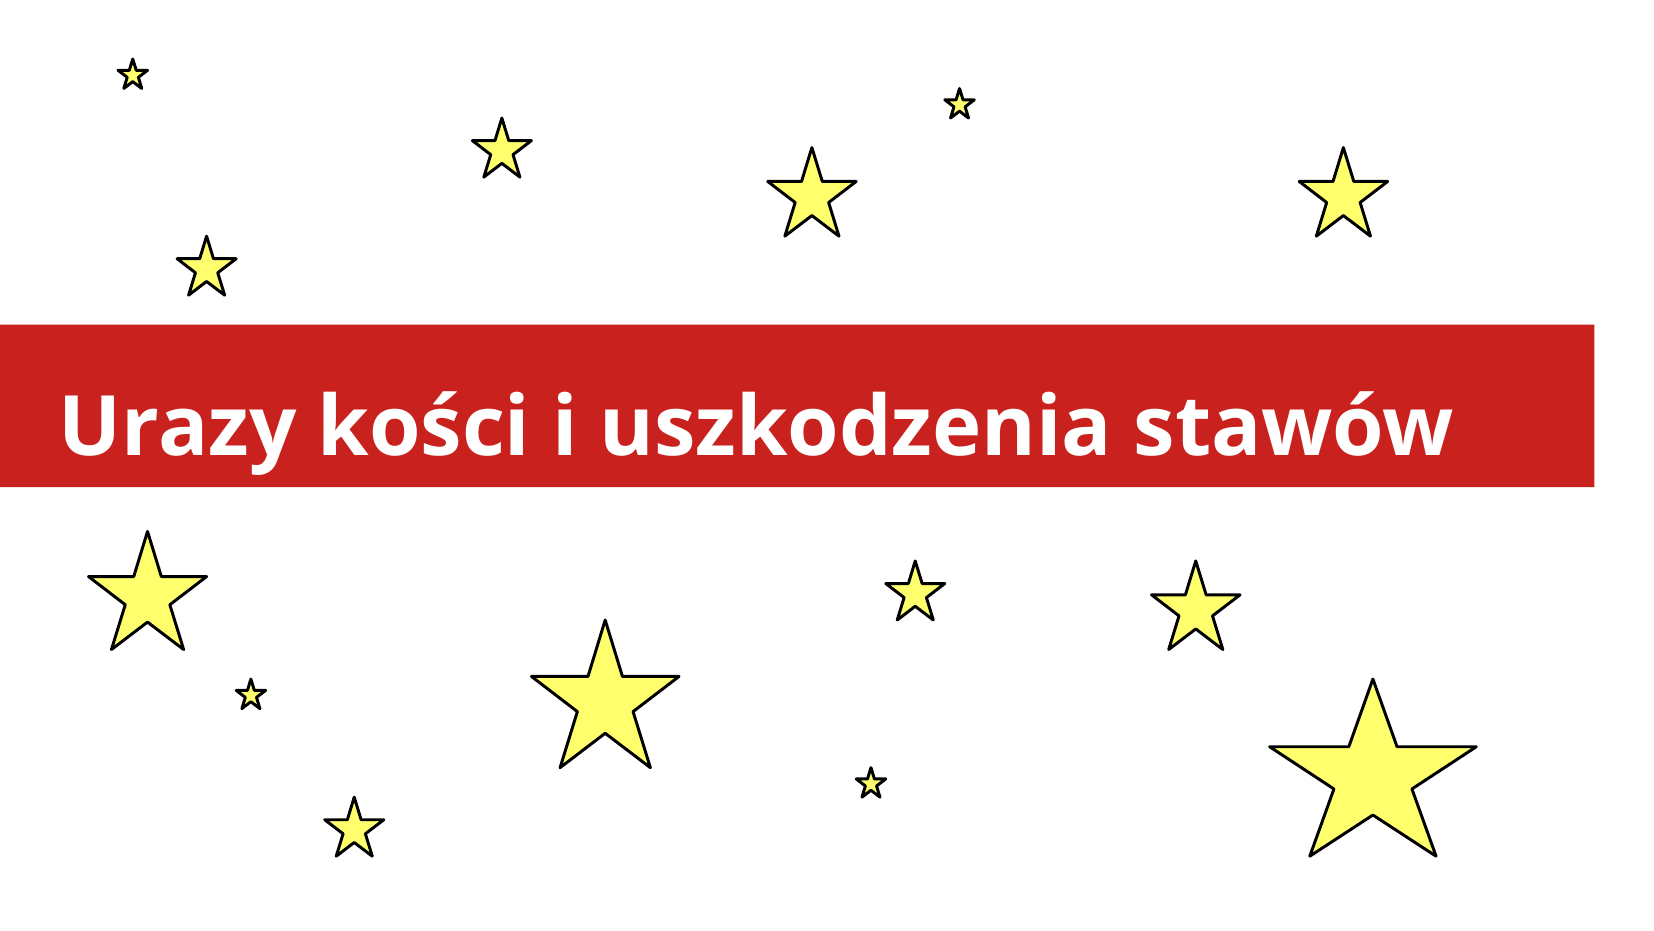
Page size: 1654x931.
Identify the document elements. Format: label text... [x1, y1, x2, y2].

text_box [767, 147, 857, 237]
text_box [236, 679, 266, 709]
text_box [1151, 560, 1241, 650]
text_box [472, 118, 532, 178]
text_box [324, 797, 384, 857]
text_box [531, 620, 680, 768]
title Urazy kości i uszkodzenia stawów [59, 354, 1565, 473]
text_box [177, 236, 237, 296]
text_box [88, 531, 207, 650]
text_box [1269, 679, 1477, 857]
text_box [1299, 147, 1388, 237]
text_box [944, 88, 975, 119]
text_box [885, 560, 945, 621]
text_box [118, 58, 148, 89]
text_box [856, 767, 886, 798]
